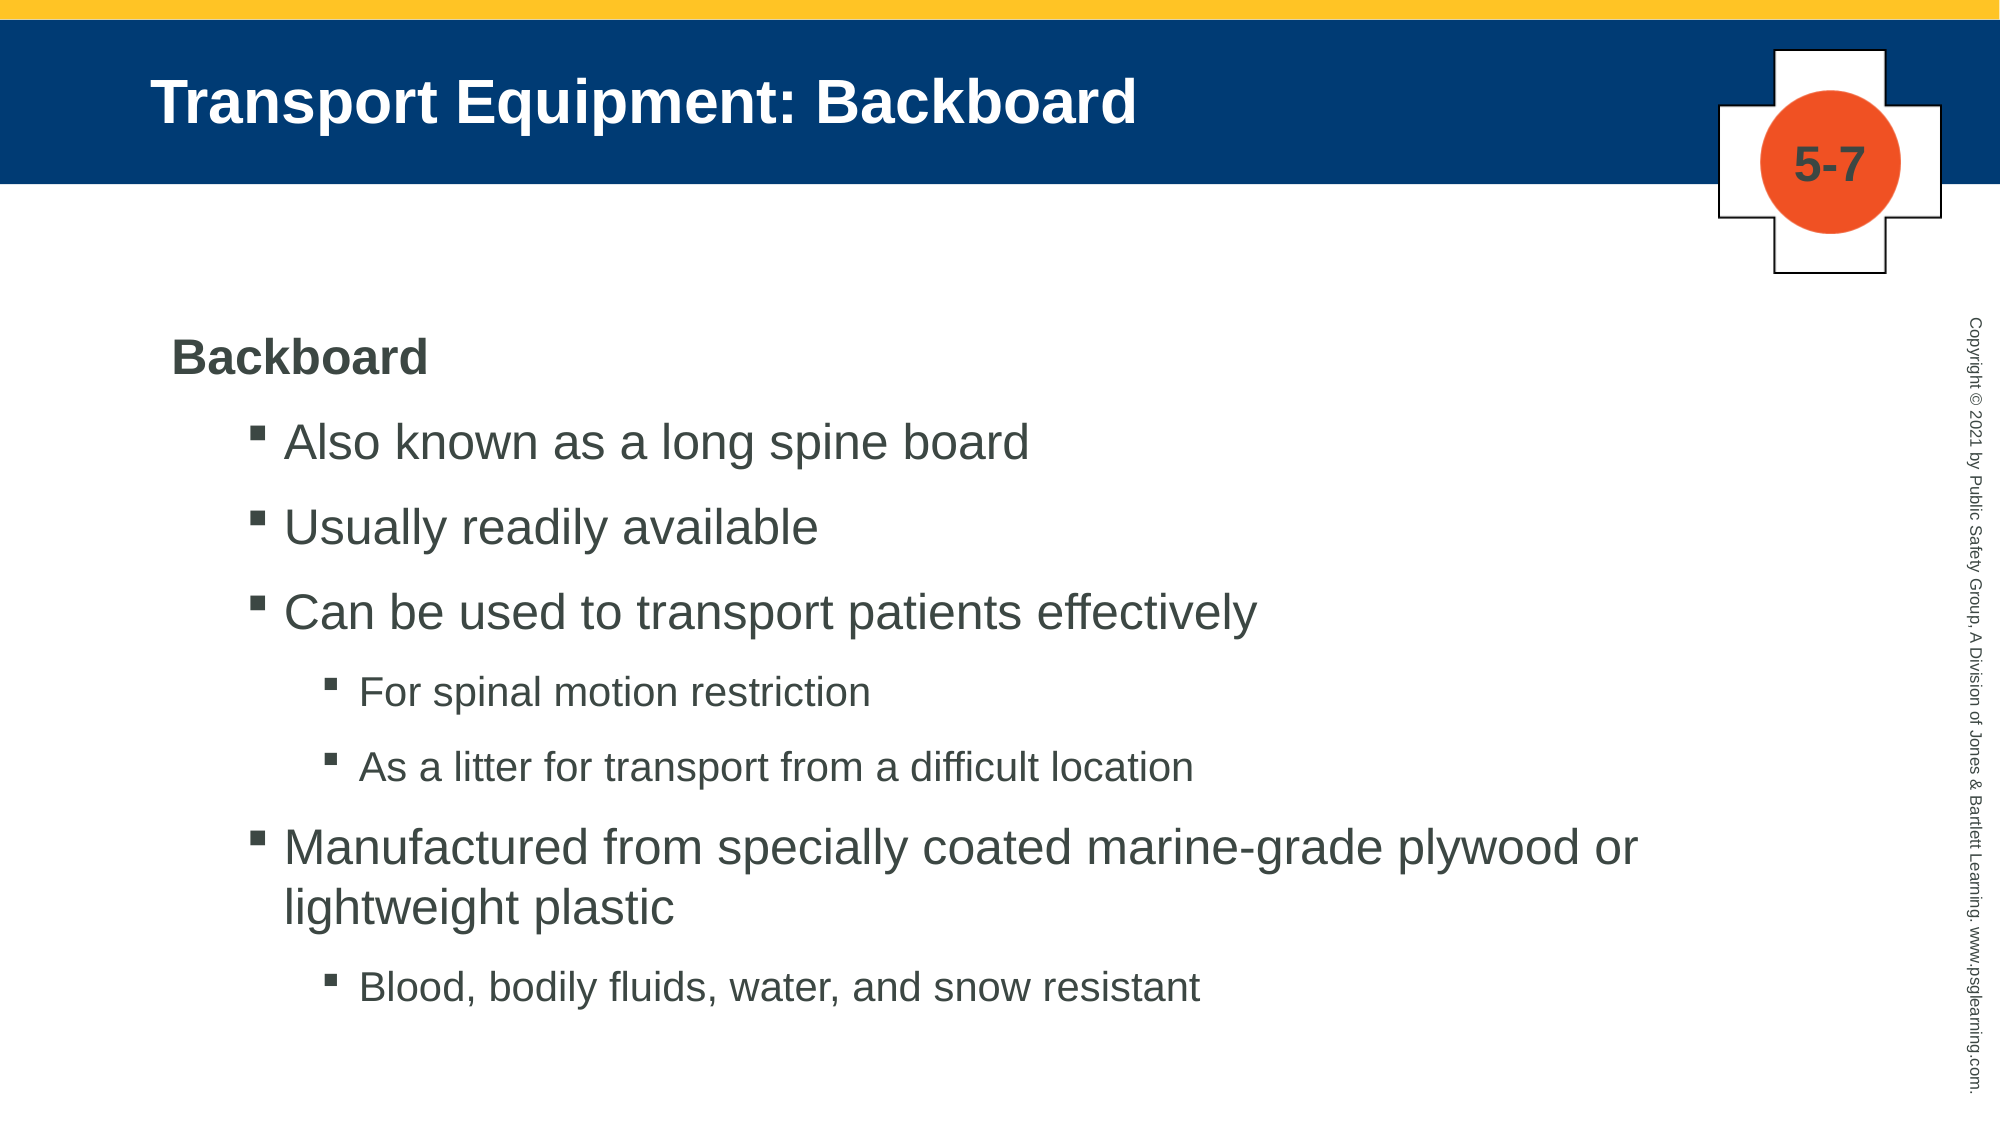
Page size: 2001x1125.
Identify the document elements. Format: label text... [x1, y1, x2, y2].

title Transport Equipment: Backboard [0, 19, 2000, 185]
list Backboard Also known as a long spine board Usually readily available Can be used to transport patients effectively For spinal motion restriction As a litter for transport from a difficult location Manufactured from specially coated marine-grade plywood or lightweight plastic Blood, bodily fluids, water, and snow resistant [156, 317, 1844, 1060]
picture [1718, 49, 1942, 274]
